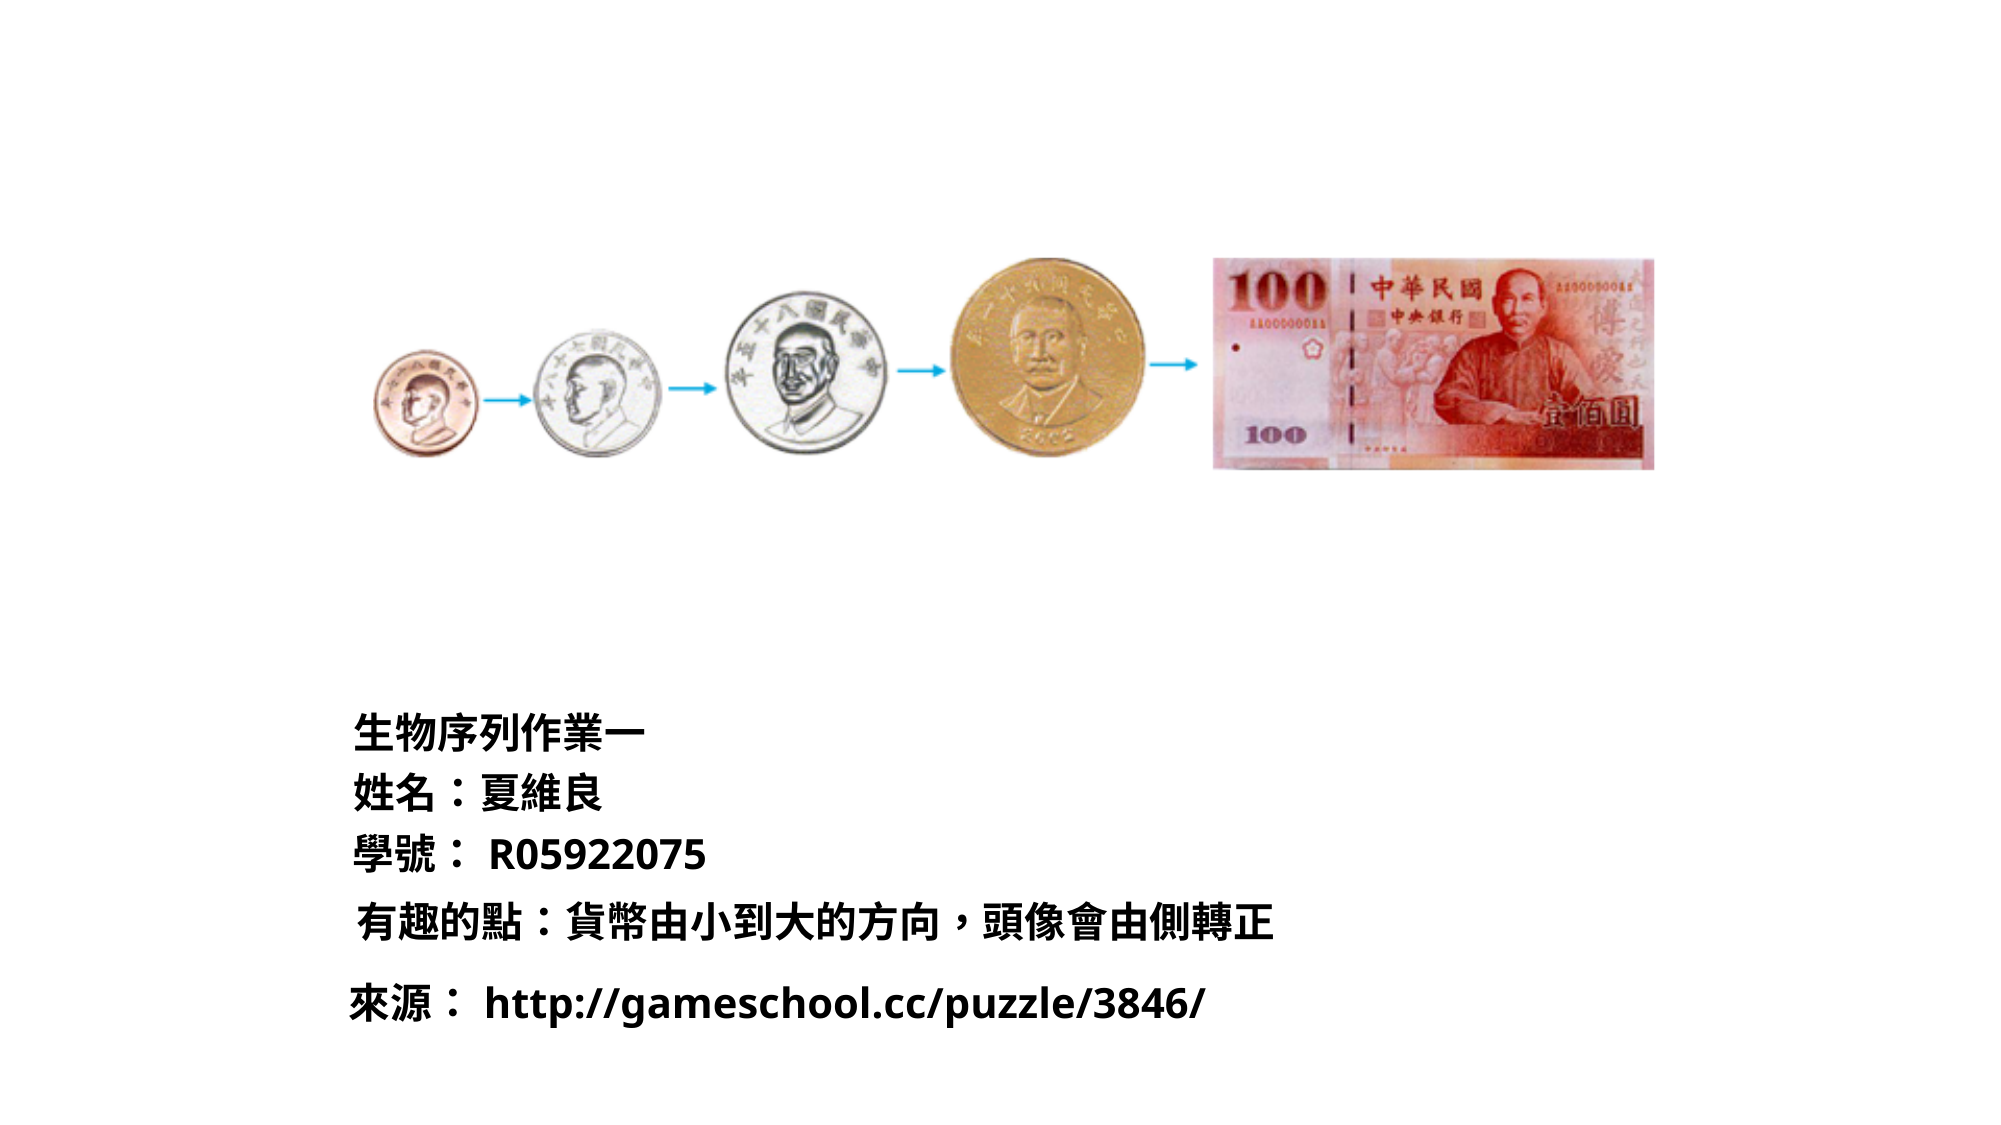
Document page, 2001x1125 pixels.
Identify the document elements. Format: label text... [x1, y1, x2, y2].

text_box 有趣的點：貨幣由小到大的方向，頭像會由側轉正 [341, 888, 1290, 953]
text_box 來源：http://gameschool.cc/puzzle/3846/ [333, 969, 1222, 1034]
text_box 姓名：夏維良 [339, 764, 620, 820]
text_box 學號：R05922075 [337, 820, 723, 885]
text_box 生物序列作業一 [339, 699, 662, 764]
picture [373, 207, 1677, 521]
